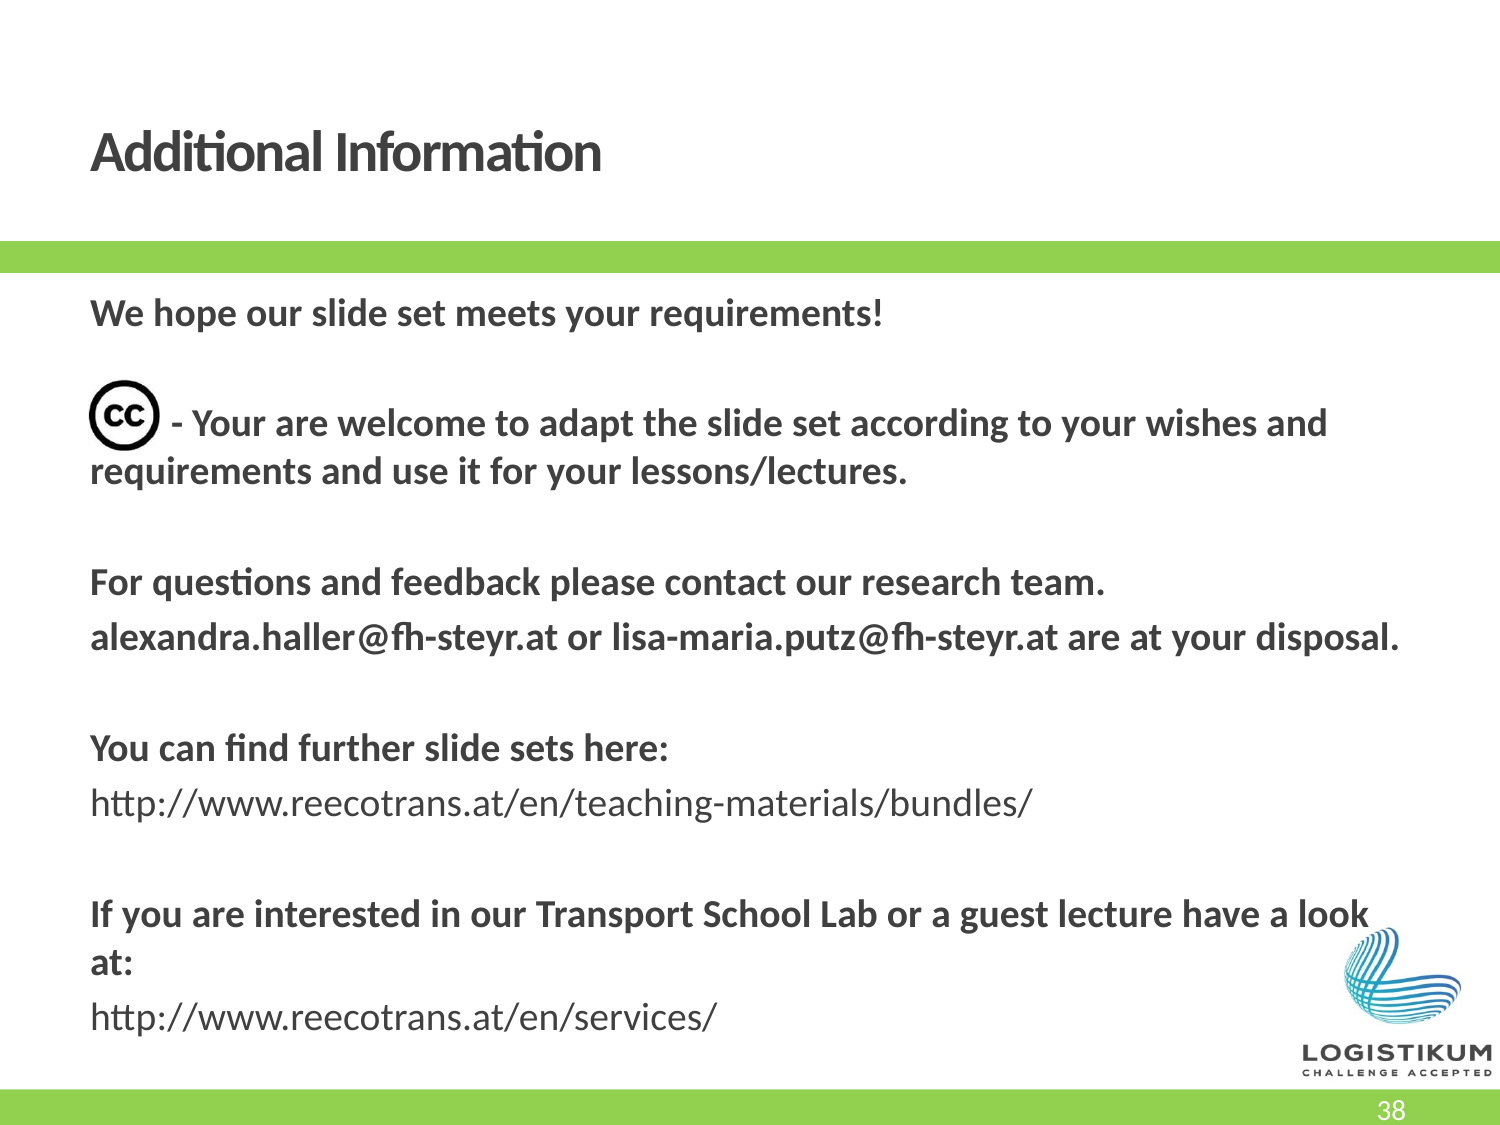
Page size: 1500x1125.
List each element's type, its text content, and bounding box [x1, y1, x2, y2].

title Additional Information [75, 66, 857, 229]
picture [1293, 916, 1500, 1087]
slide_number 38 [1246, 1082, 1422, 1125]
picture [88, 379, 160, 451]
list We hope our slide set meets your requirements! - Your are welcome to adapt the slide set according to your wishes and requirements and use it for your lessons/lectures. For questions and feedback please contact our research team. alexandra.haller@fh-steyr.at or lisa-maria.putz@fh-steyr.at are at your disposal. You can find further slide sets here: http://www.reecotrans.at/en/teaching-materials/bundles/ If you are interested in our Transport School Lab or a guest lecture have a look at: http://www.reecotrans.at/en/services/ [75, 278, 1425, 1063]
